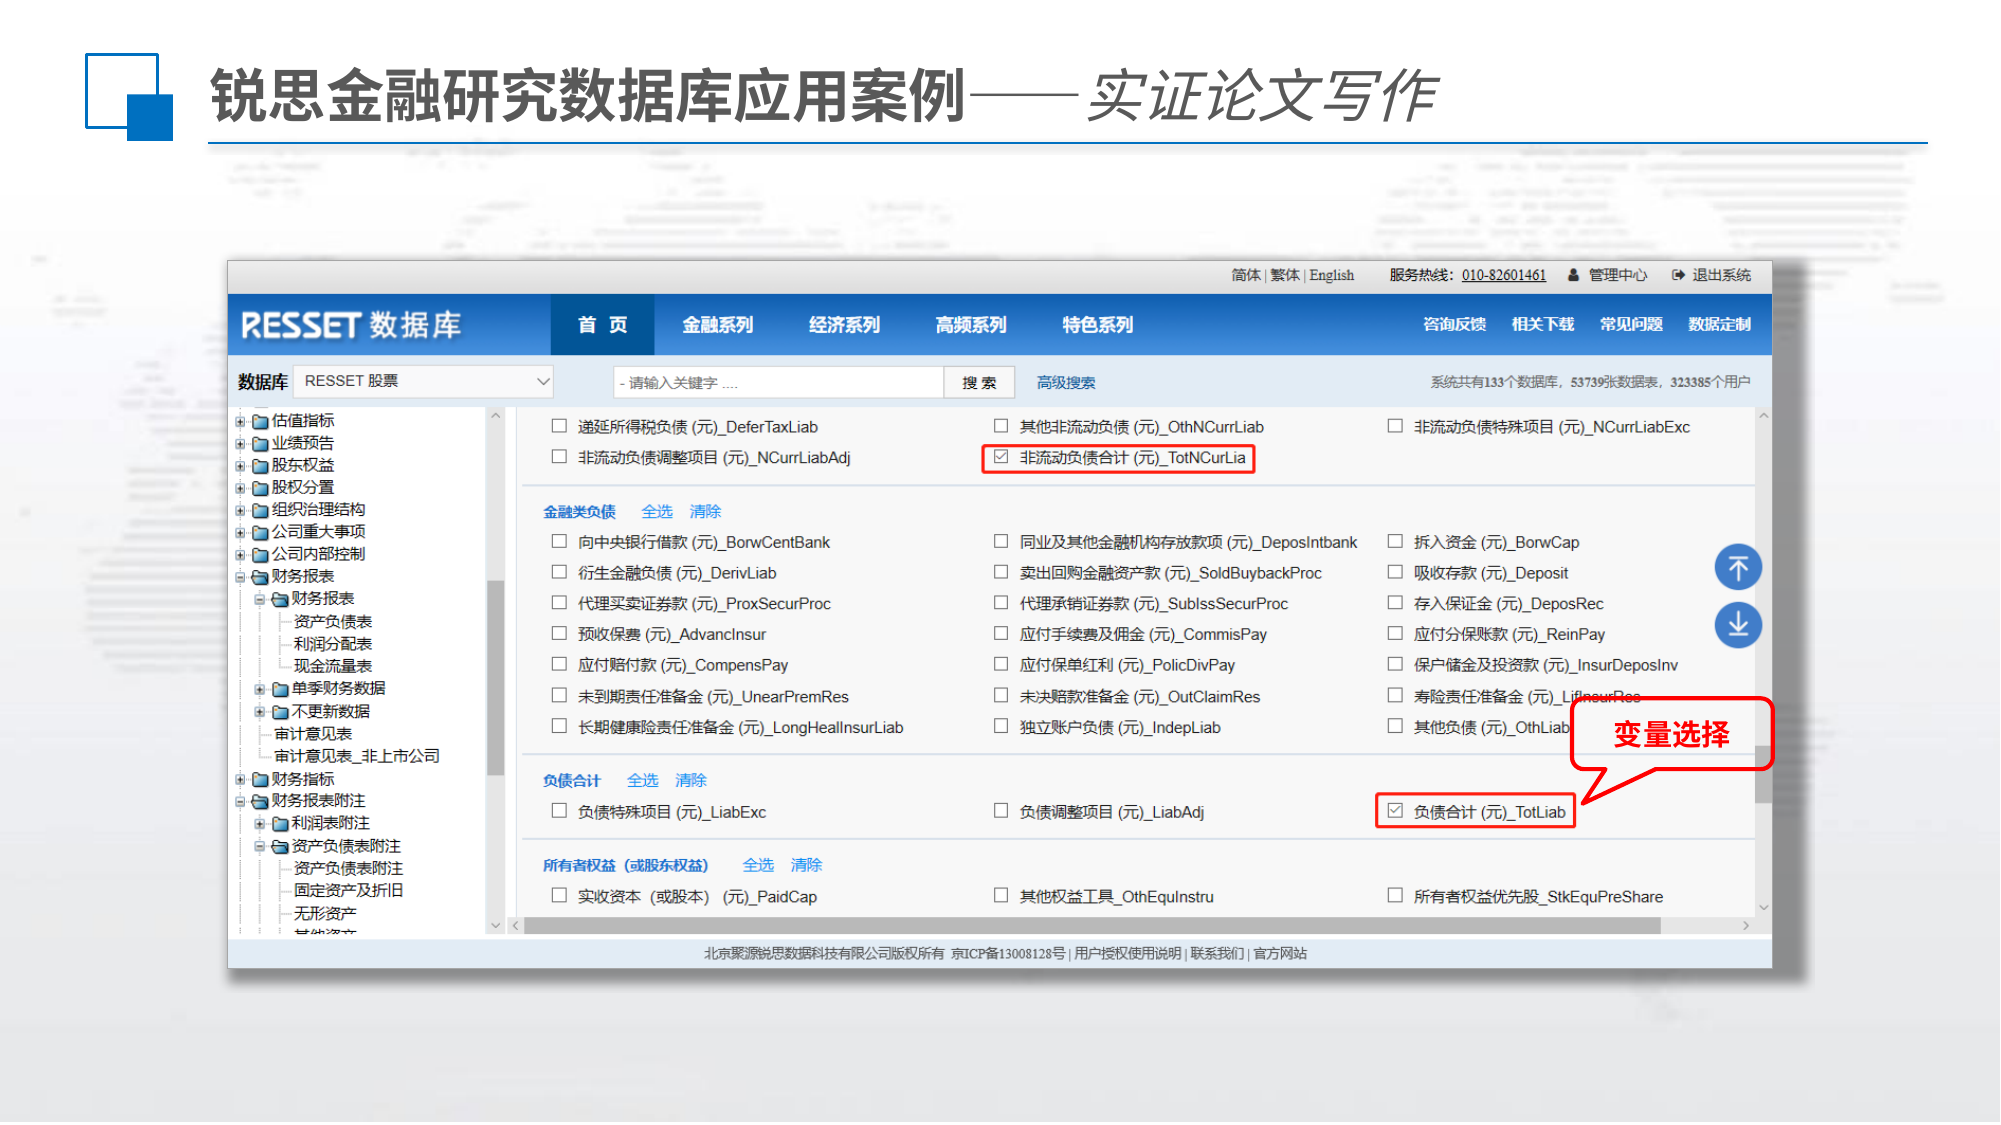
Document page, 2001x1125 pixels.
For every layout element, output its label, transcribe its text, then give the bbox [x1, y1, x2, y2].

title 锐思金融研究数据库应用案例——实证论文写作 [198, 58, 1489, 131]
picture [0, 0, 2000, 1122]
